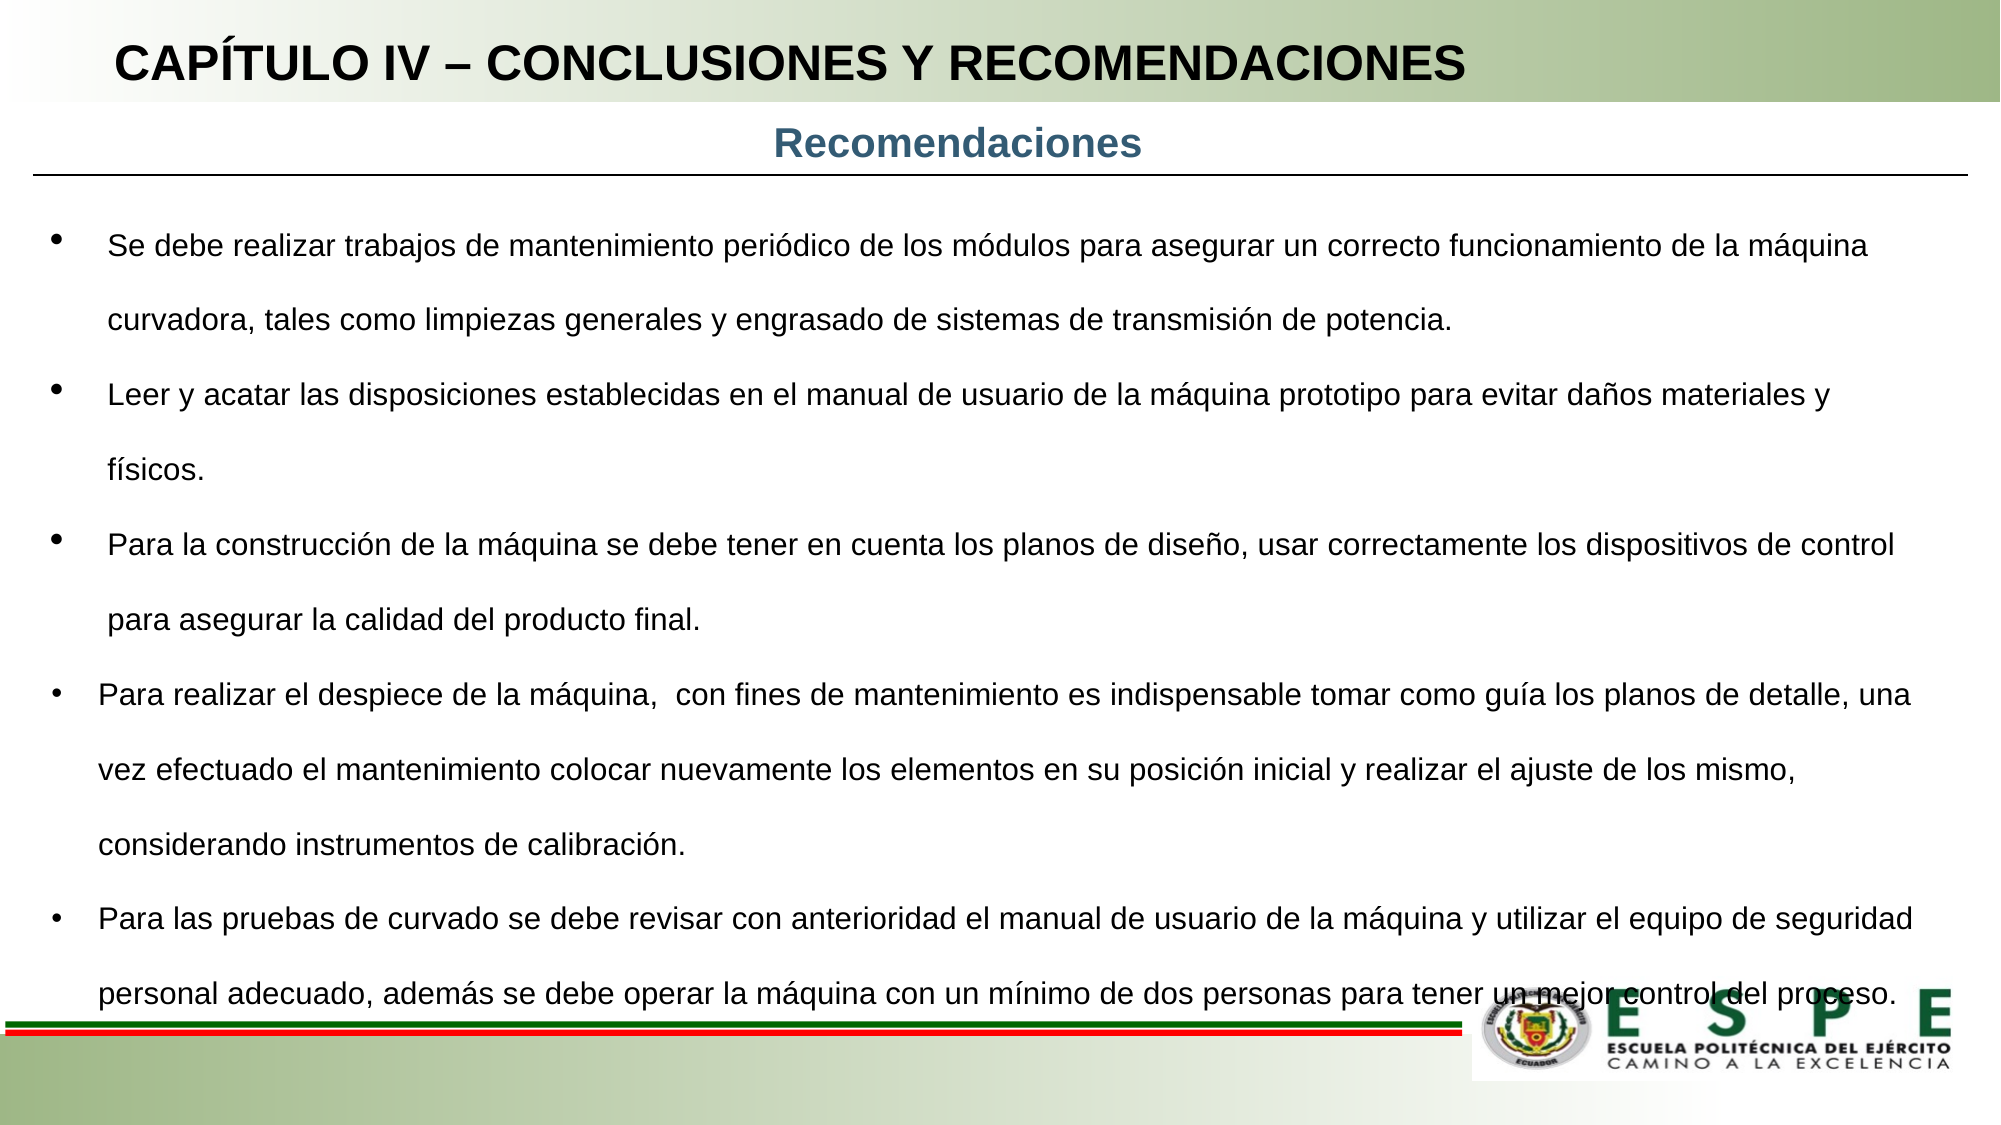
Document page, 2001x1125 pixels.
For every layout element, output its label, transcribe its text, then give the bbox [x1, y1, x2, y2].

title CAPÍTULO IV – CONCLUSIONES Y RECOMENDACIONES [99, 23, 1496, 115]
text_box Recomendaciones [758, 108, 1158, 174]
text_box Se debe realizar trabajos de mantenimiento periódico de los módulos para asegurar un correcto funcionamiento de la máquina curvadora, tales como limpiezas generales y engrasado de sistemas de transmisión de potencia. Leer y acatar las disposiciones establecidas en el manual de usuario de la máquina prototipo para evitar daños materiales y físicos. Para la construcción de la máquina se debe tener en cuenta los planos de diseño, usar correctamente los dispositivos de control para asegurar la calidad del producto final. Para realizar el despiece de la máquina, con fines de mantenimiento es indispensable tomar como guía los planos de detalle, una vez efectuado el mantenimiento colocar nuevamente los elementos en su posición inicial y realizar el ajuste de los mismo, considerando instrumentos de calibración. Para las pruebas de curvado se debe revisar con anterioridad el manual de usuario de la máquina y utilizar el equipo de seguridad personal adecuado, además se debe operar la máquina con un mínimo de dos personas para tener un mejor control del proceso. [36, 187, 1948, 1019]
picture [1472, 976, 1977, 1081]
